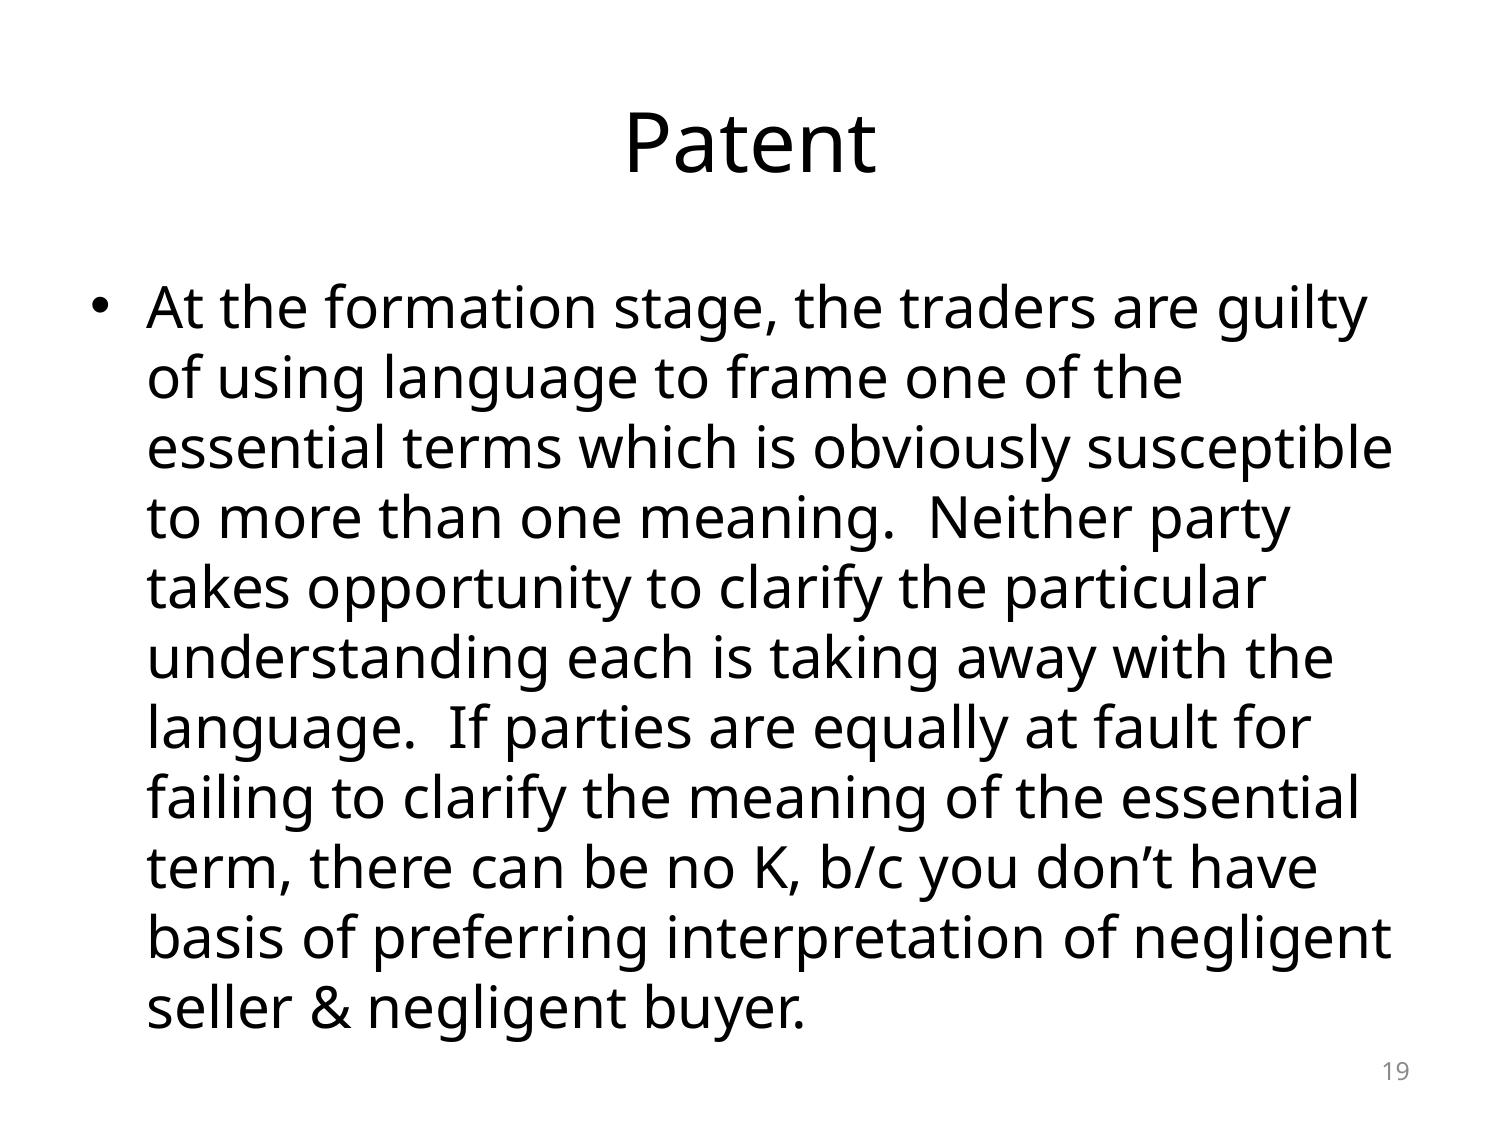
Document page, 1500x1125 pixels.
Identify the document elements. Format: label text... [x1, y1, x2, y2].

list At the formation stage, the traders are guilty of using language to frame one of the essential terms which is obviously susceptible to more than one meaning. Neither party takes opportunity to clarify the particular understanding each is taking away with the language. If parties are equally at fault for failing to clarify the meaning of the essential term, there can be no K, b/c you don’t have basis of preferring interpretation of negligent seller & negligent buyer. [75, 262, 1425, 1005]
title Patent [75, 45, 1425, 233]
slide_number 19 [1074, 1042, 1425, 1103]
